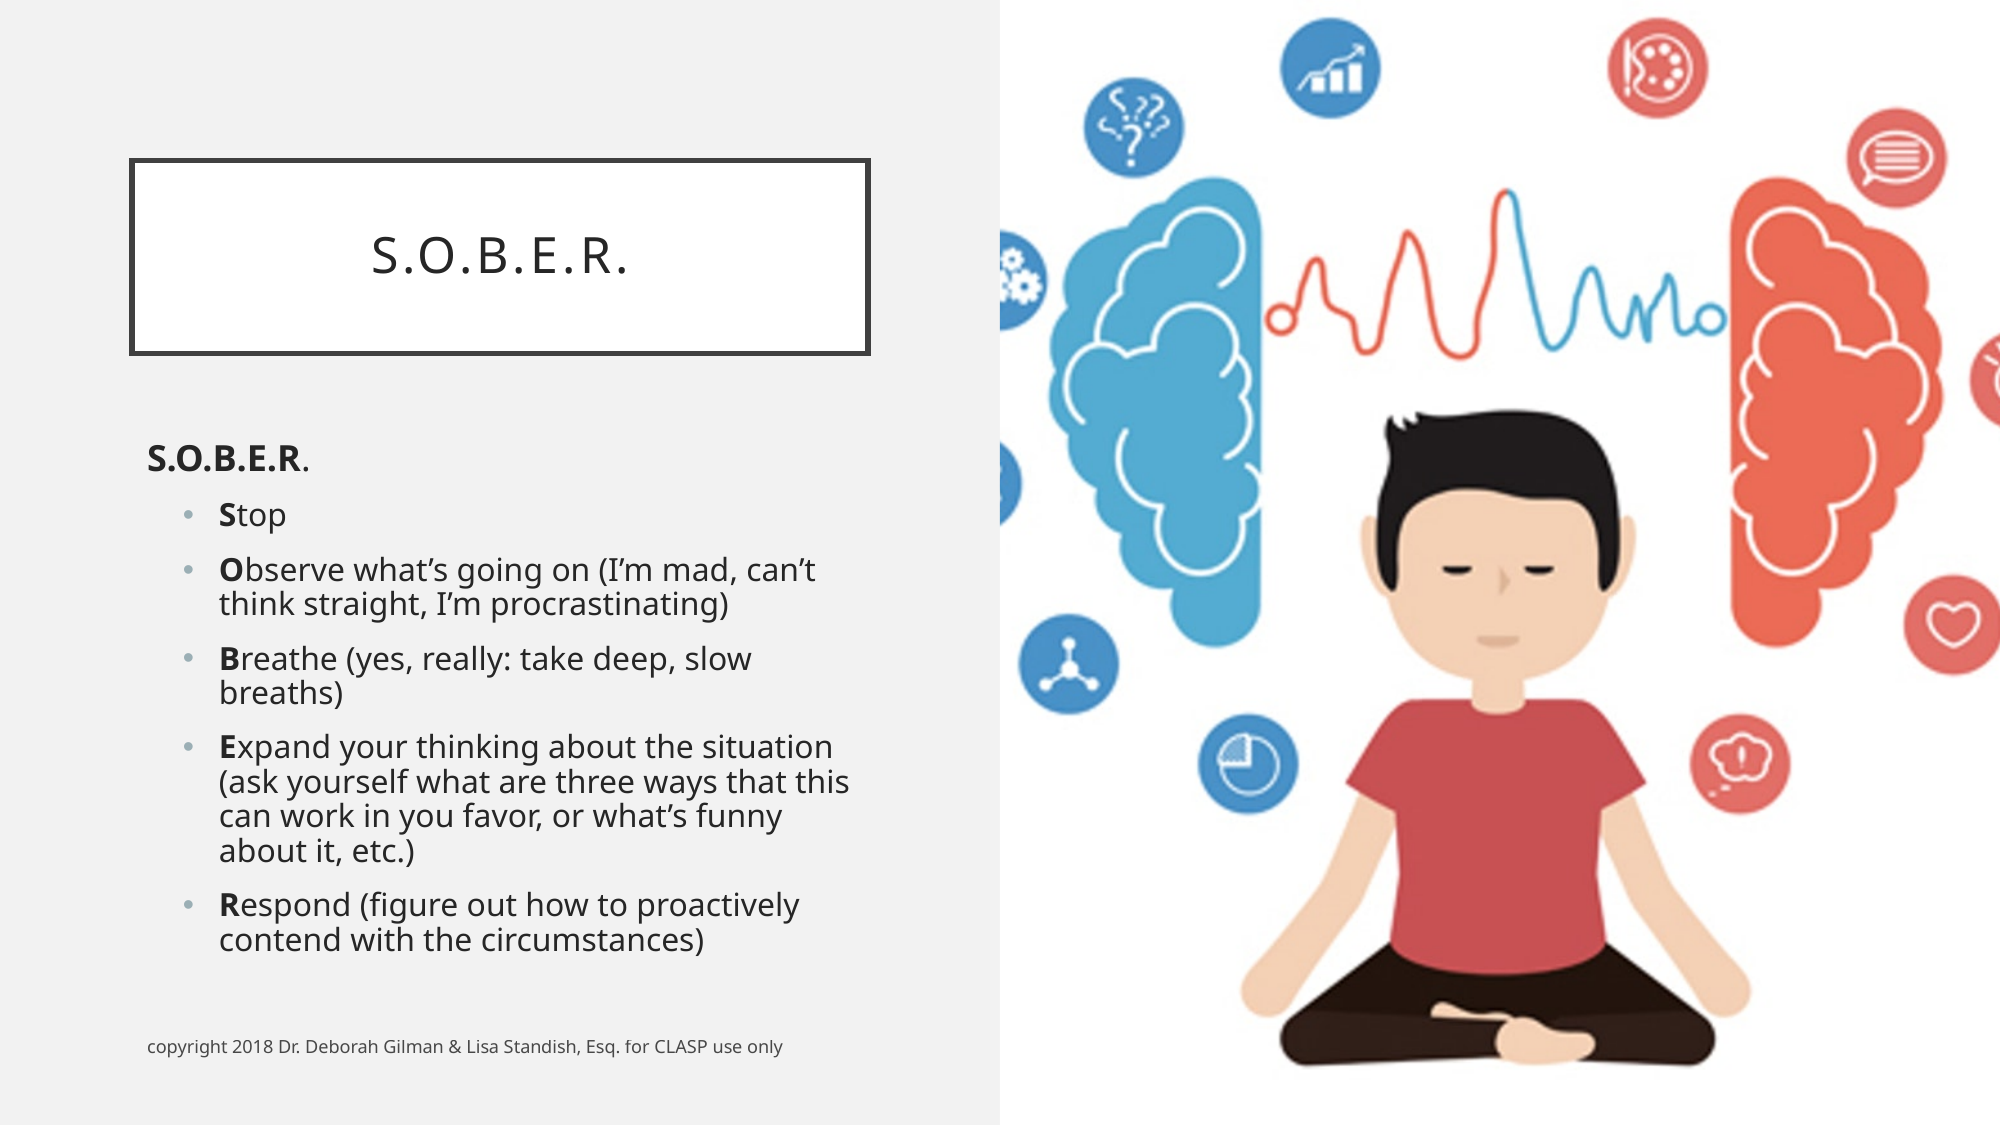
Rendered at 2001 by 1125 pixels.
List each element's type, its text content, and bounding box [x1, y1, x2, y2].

title S.O.B.E.R. [129, 158, 871, 356]
list S.O.B.E.R. Stop Observe what’s going on (I’m mad, can’t think straight, I’m procrastinating) Breathe (yes, really: take deep, slow breaths) Expand your thinking about the situation (ask yourself what are three ways that this can work in you favor, or what’s funny about it, etc.) Respond (figure out how to proactively contend with the circumstances) [131, 433, 868, 968]
footer copyright 2018 Dr. Deborah Gilman & Lisa Standish, Esq. for CLASP use only [131, 1021, 900, 1073]
picture [999, 0, 2000, 1125]
